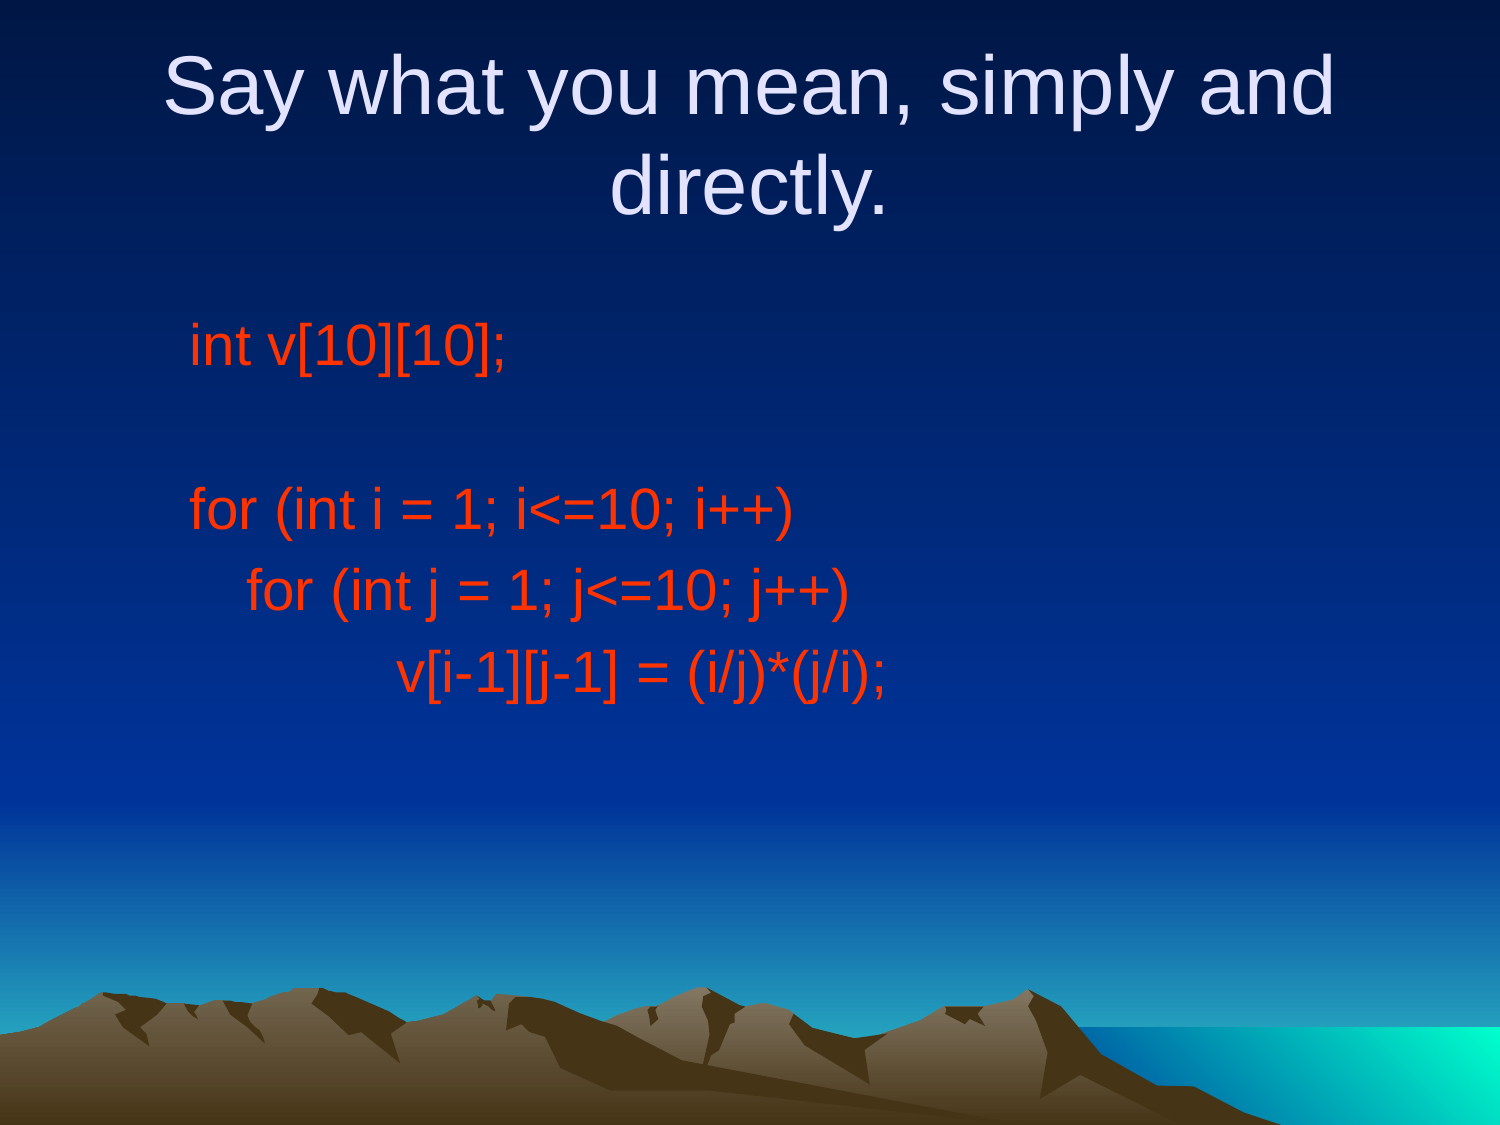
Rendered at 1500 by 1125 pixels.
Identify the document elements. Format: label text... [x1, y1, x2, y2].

list int v[10][10]; for (int i = 1; i<=10; i++) for (int j = 1; j<=10; j++) v[i-1][j-1] = (i/j)*(j/i); [174, 299, 1026, 726]
title Say what you mean, simply and directly. [74, 37, 1426, 226]
